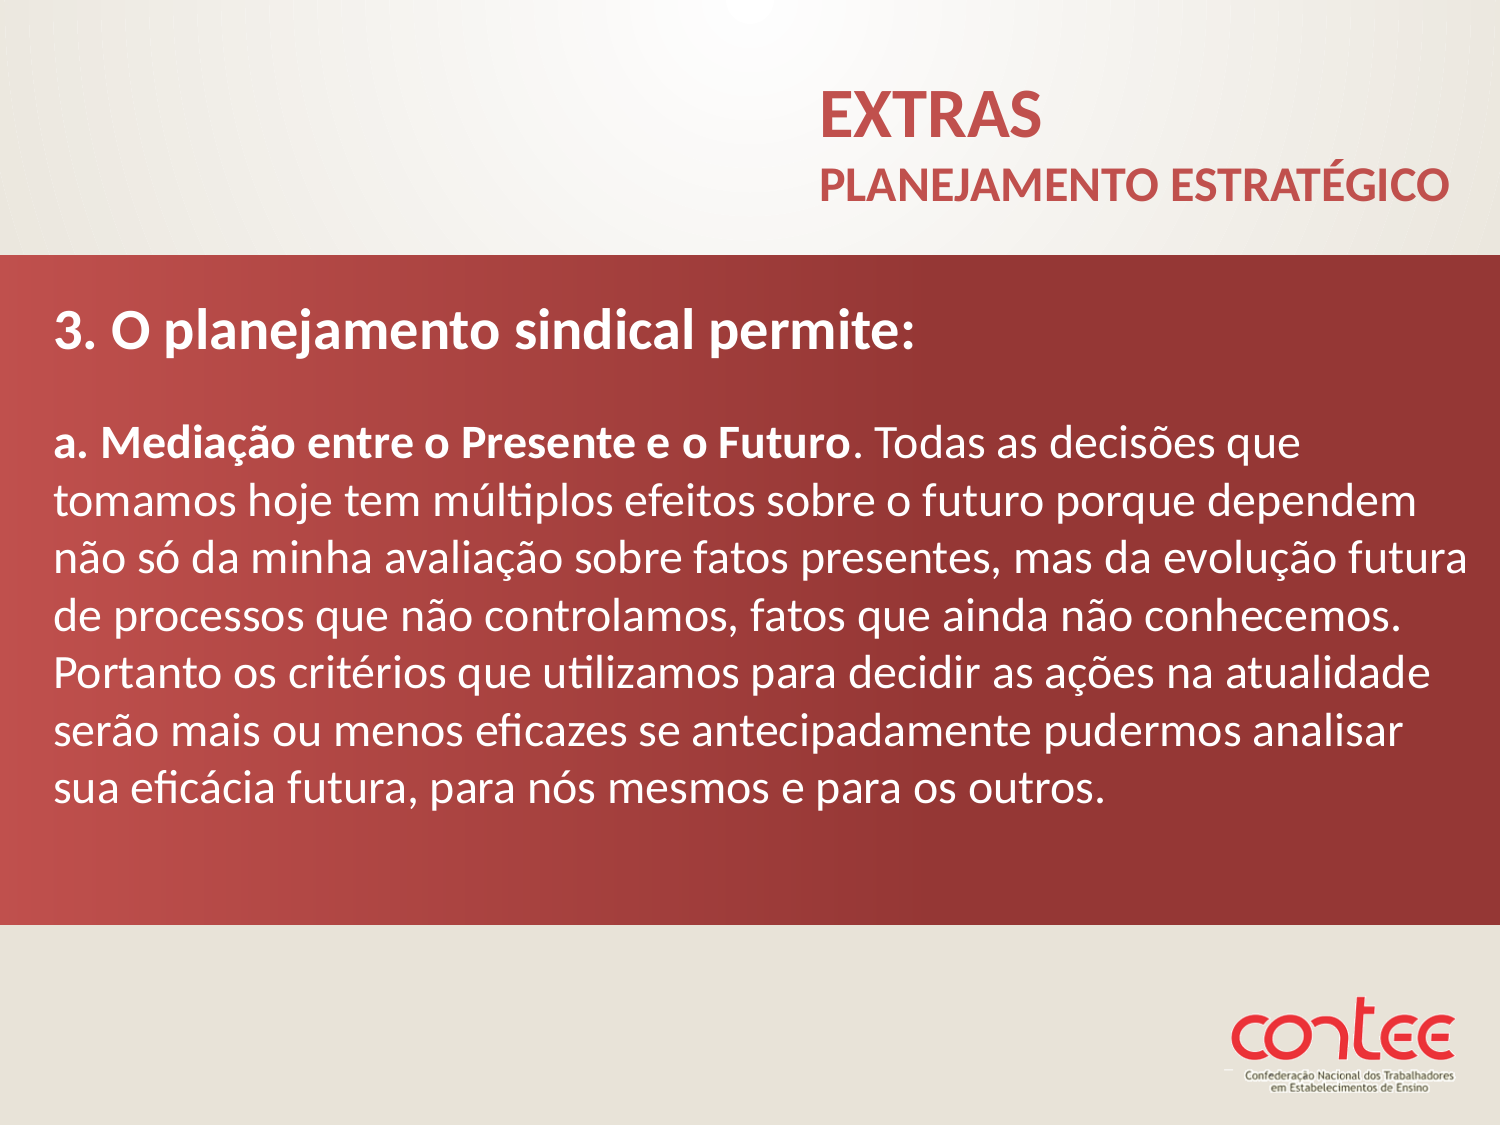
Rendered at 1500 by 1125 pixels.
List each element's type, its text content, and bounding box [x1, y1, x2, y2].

text_box [0, 253, 1500, 926]
picture [1215, 979, 1471, 1111]
text_box EXTRAS PLANEJAMENTO ESTRATÉGICO [819, 66, 1500, 212]
text_box 3. O planejamento sindical permite: a. Mediação entre o Presente e o Futuro. Todas as decisões que tomamos hoje tem múltiplos efeitos sobre o futuro porque dependem não só da minha avaliação sobre fatos presentes, mas da evolução futura de processos que não controlamos, fatos que ainda não conhecemos. Portanto os critérios que utilizamos para decidir as ações na atualidade serão mais ou menos eficazes se antecipadamente pudermos analisar sua eficácia futura, para nós mesmos e para os outros. [53, 290, 1471, 814]
